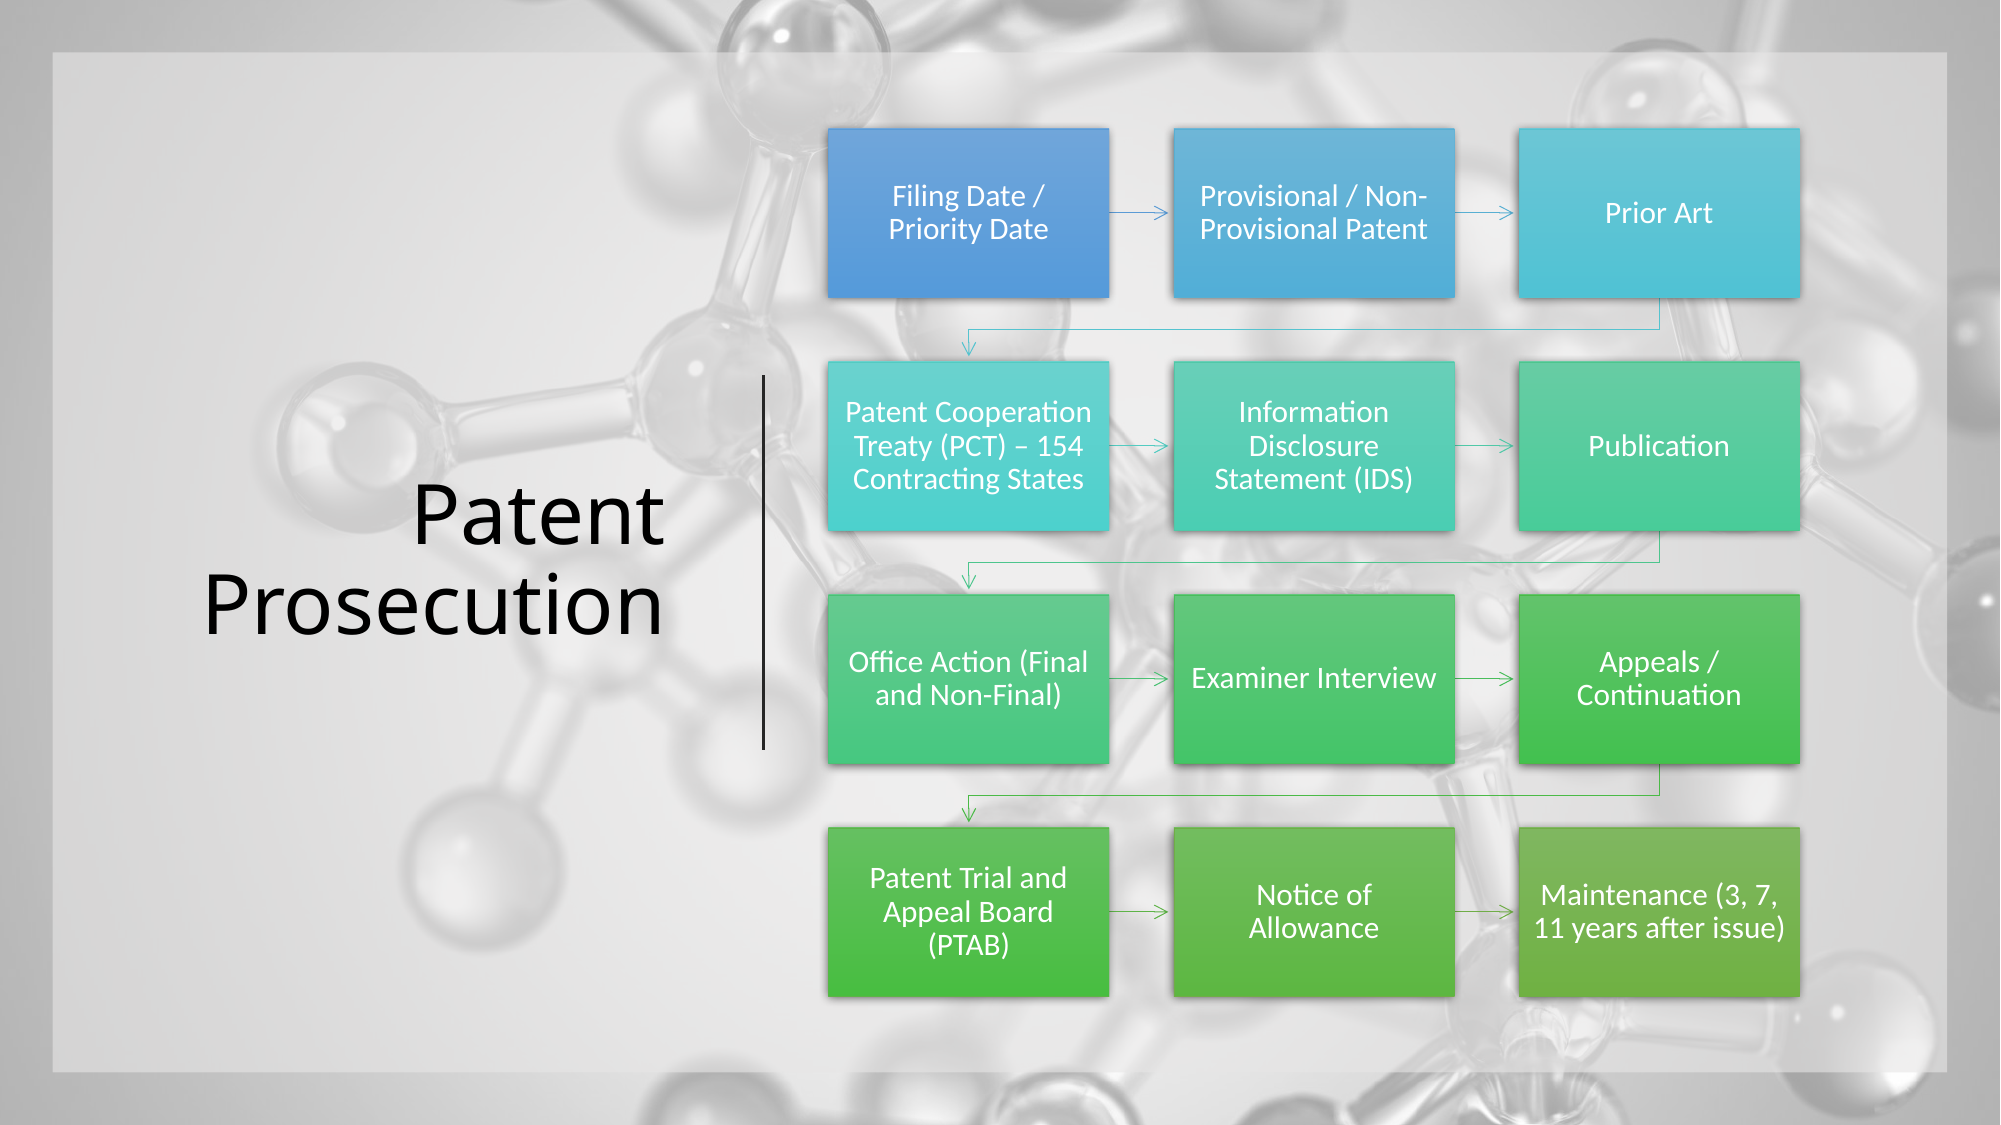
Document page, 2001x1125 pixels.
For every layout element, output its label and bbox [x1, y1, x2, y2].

picture [0, 0, 2000, 1125]
list [723, 128, 1905, 997]
